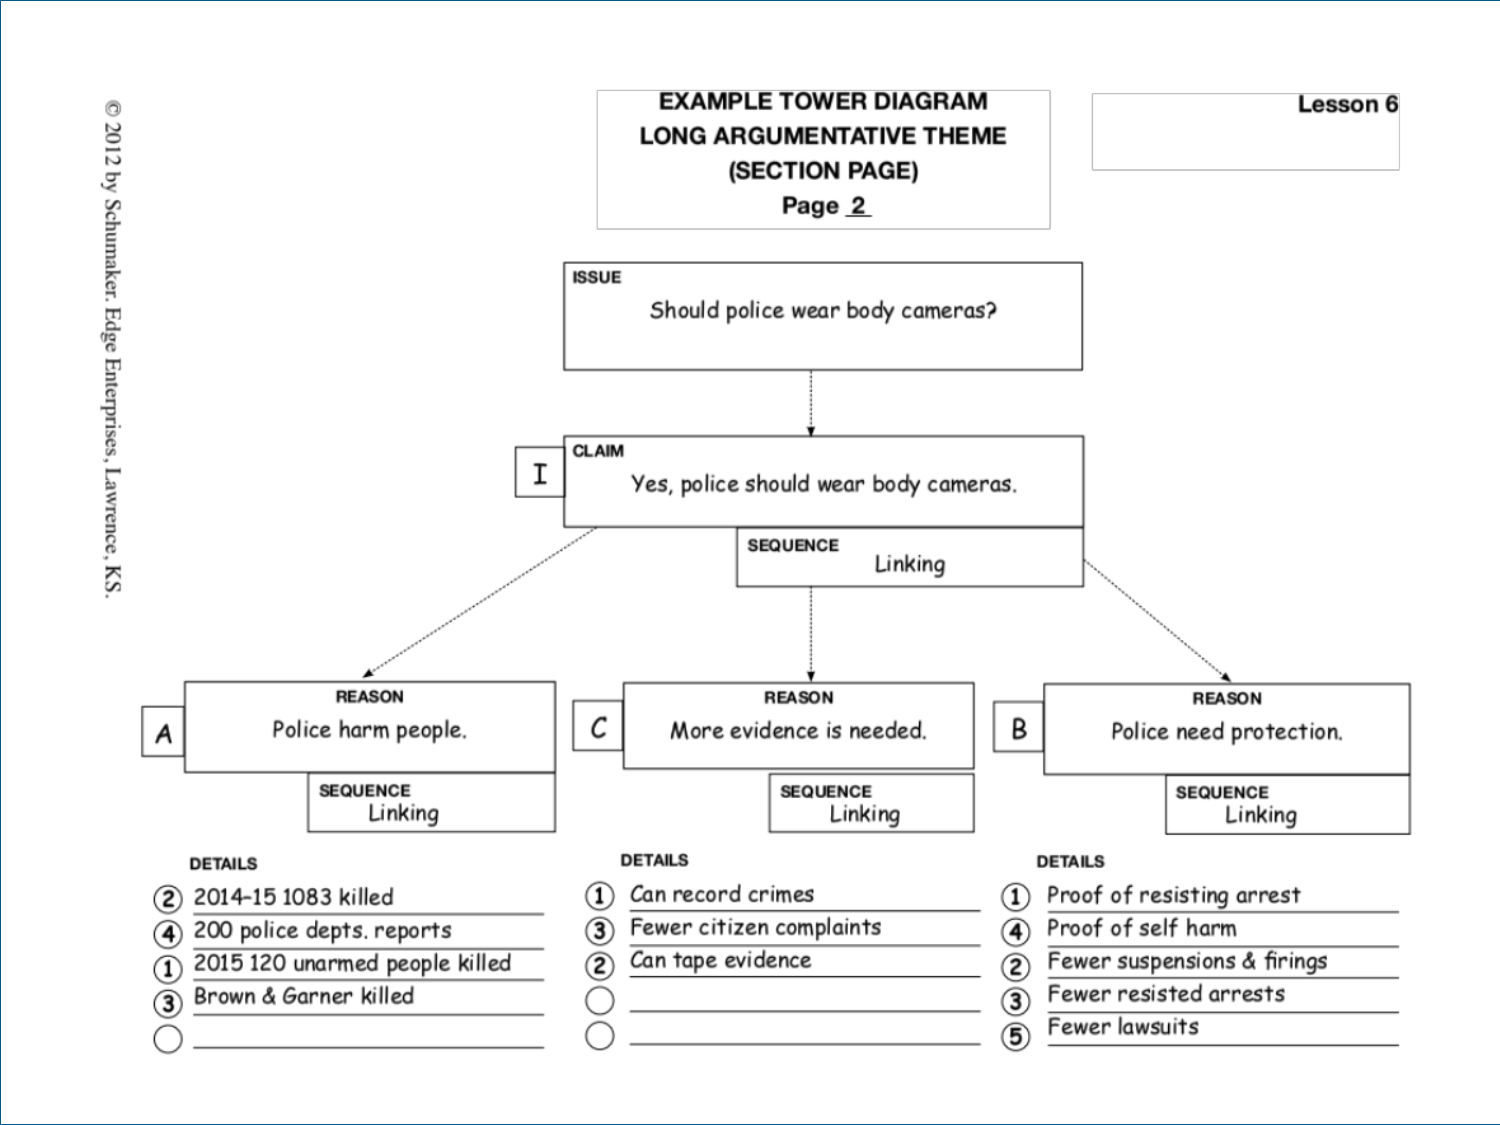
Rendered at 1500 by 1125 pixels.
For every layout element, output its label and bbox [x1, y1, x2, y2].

picture [222, 0, 1337, 1125]
text_box [0, 0, 222, 1125]
text_box [1337, 0, 1500, 1125]
